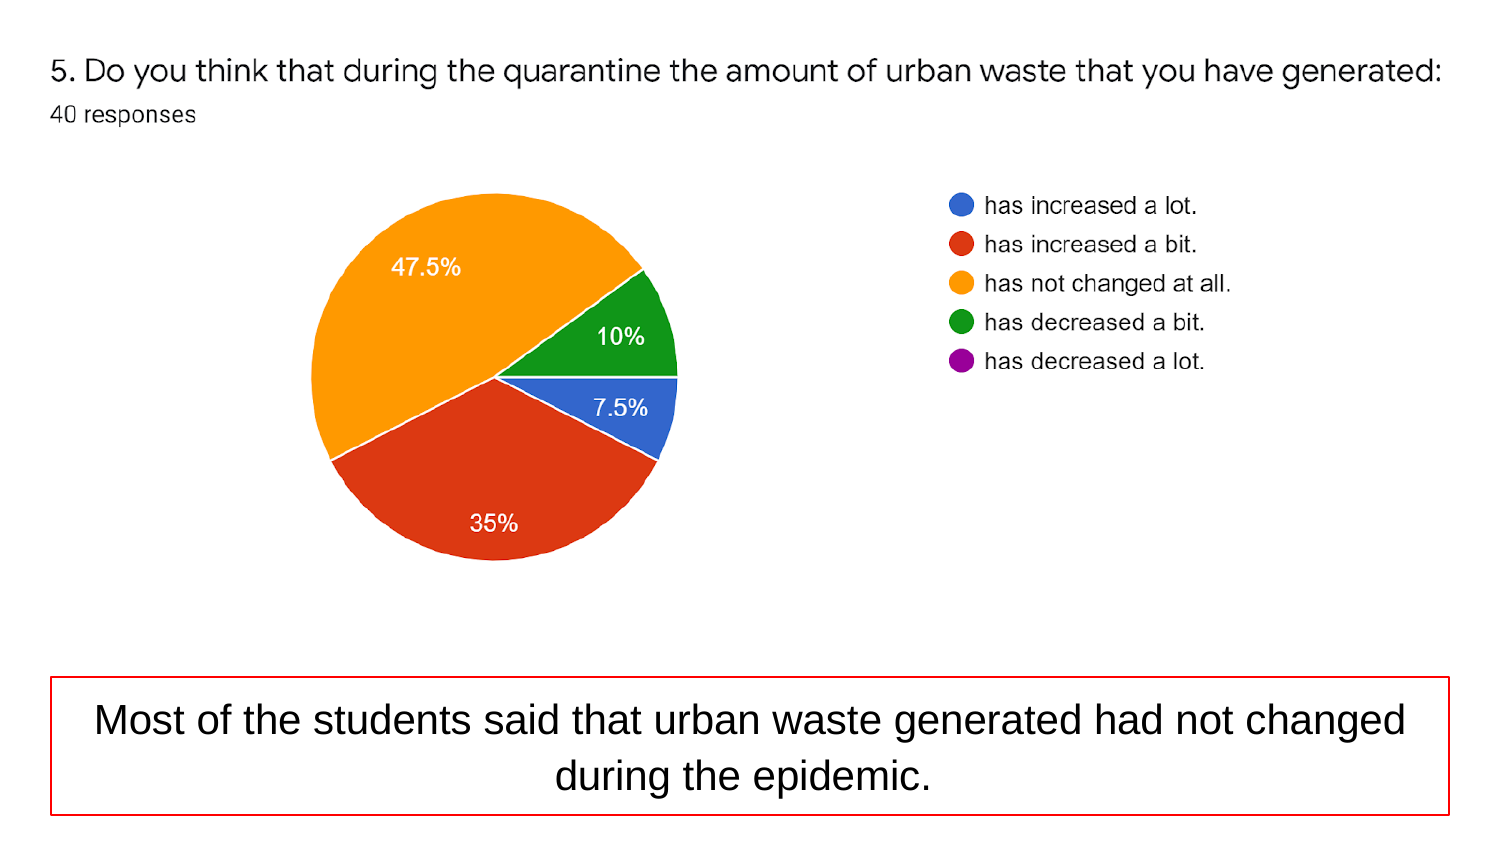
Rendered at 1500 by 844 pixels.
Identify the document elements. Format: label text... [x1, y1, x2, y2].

title Most of the students said that urban waste generated had not changed during the epidemic. [51, 677, 1449, 816]
picture [0, 0, 1500, 631]
